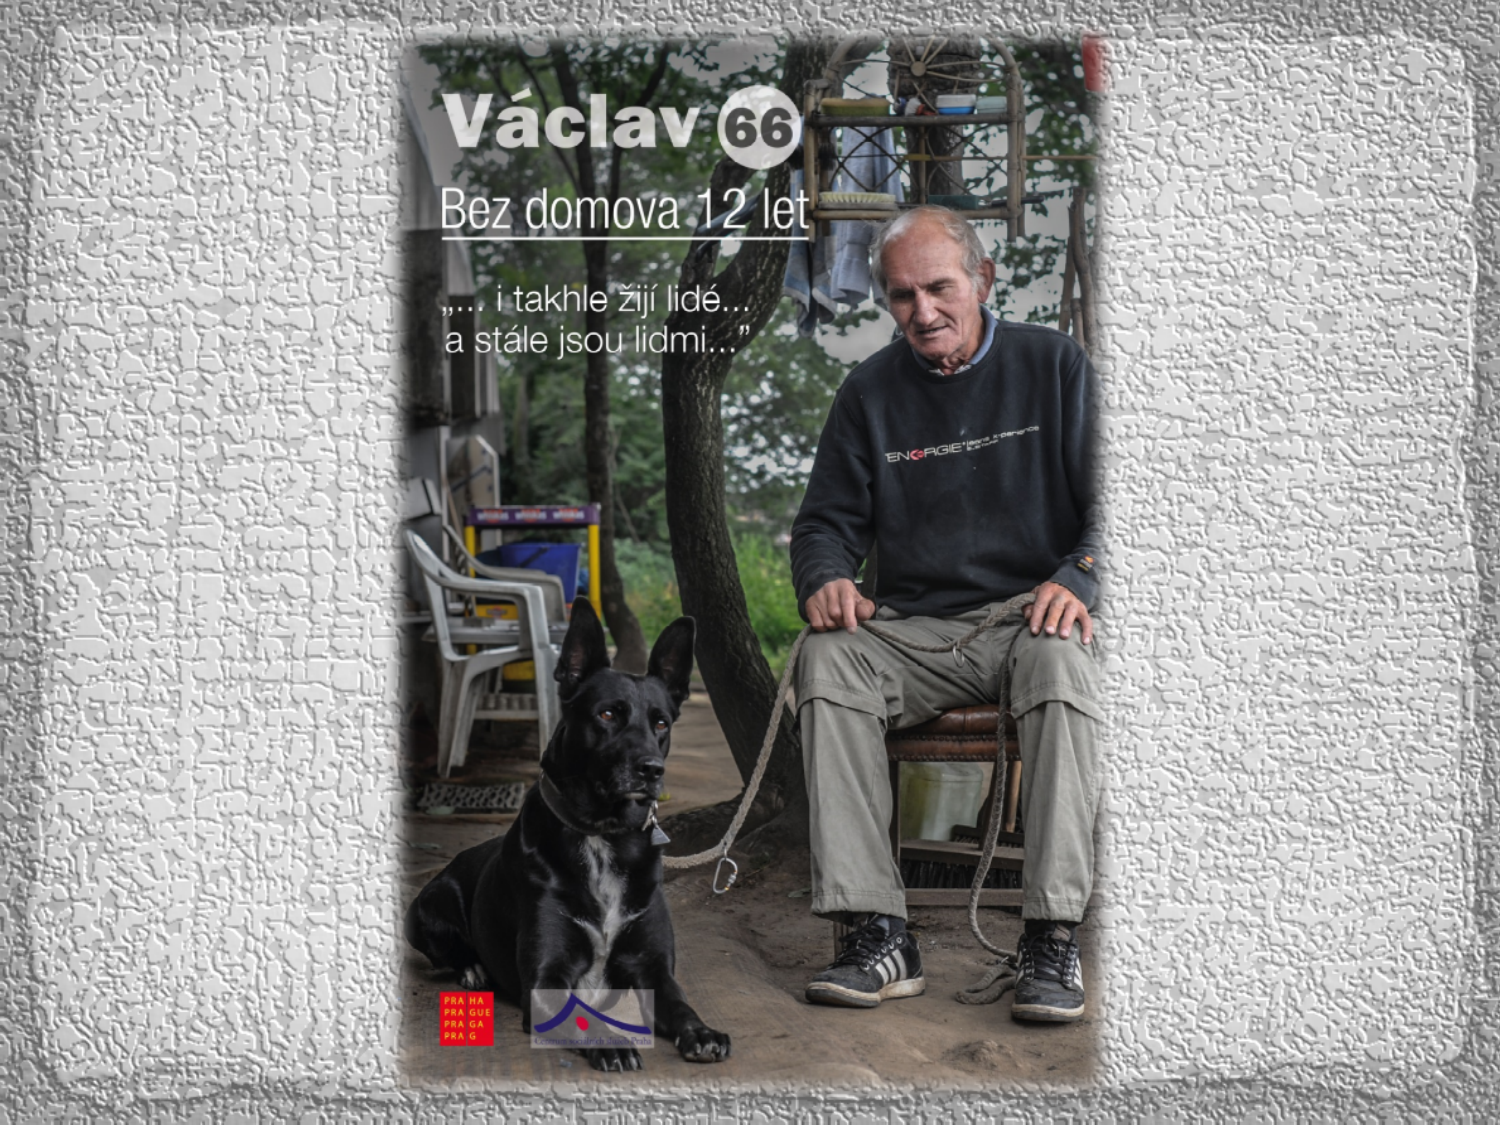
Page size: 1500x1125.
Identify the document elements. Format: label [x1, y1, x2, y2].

picture [385, 23, 1116, 1102]
